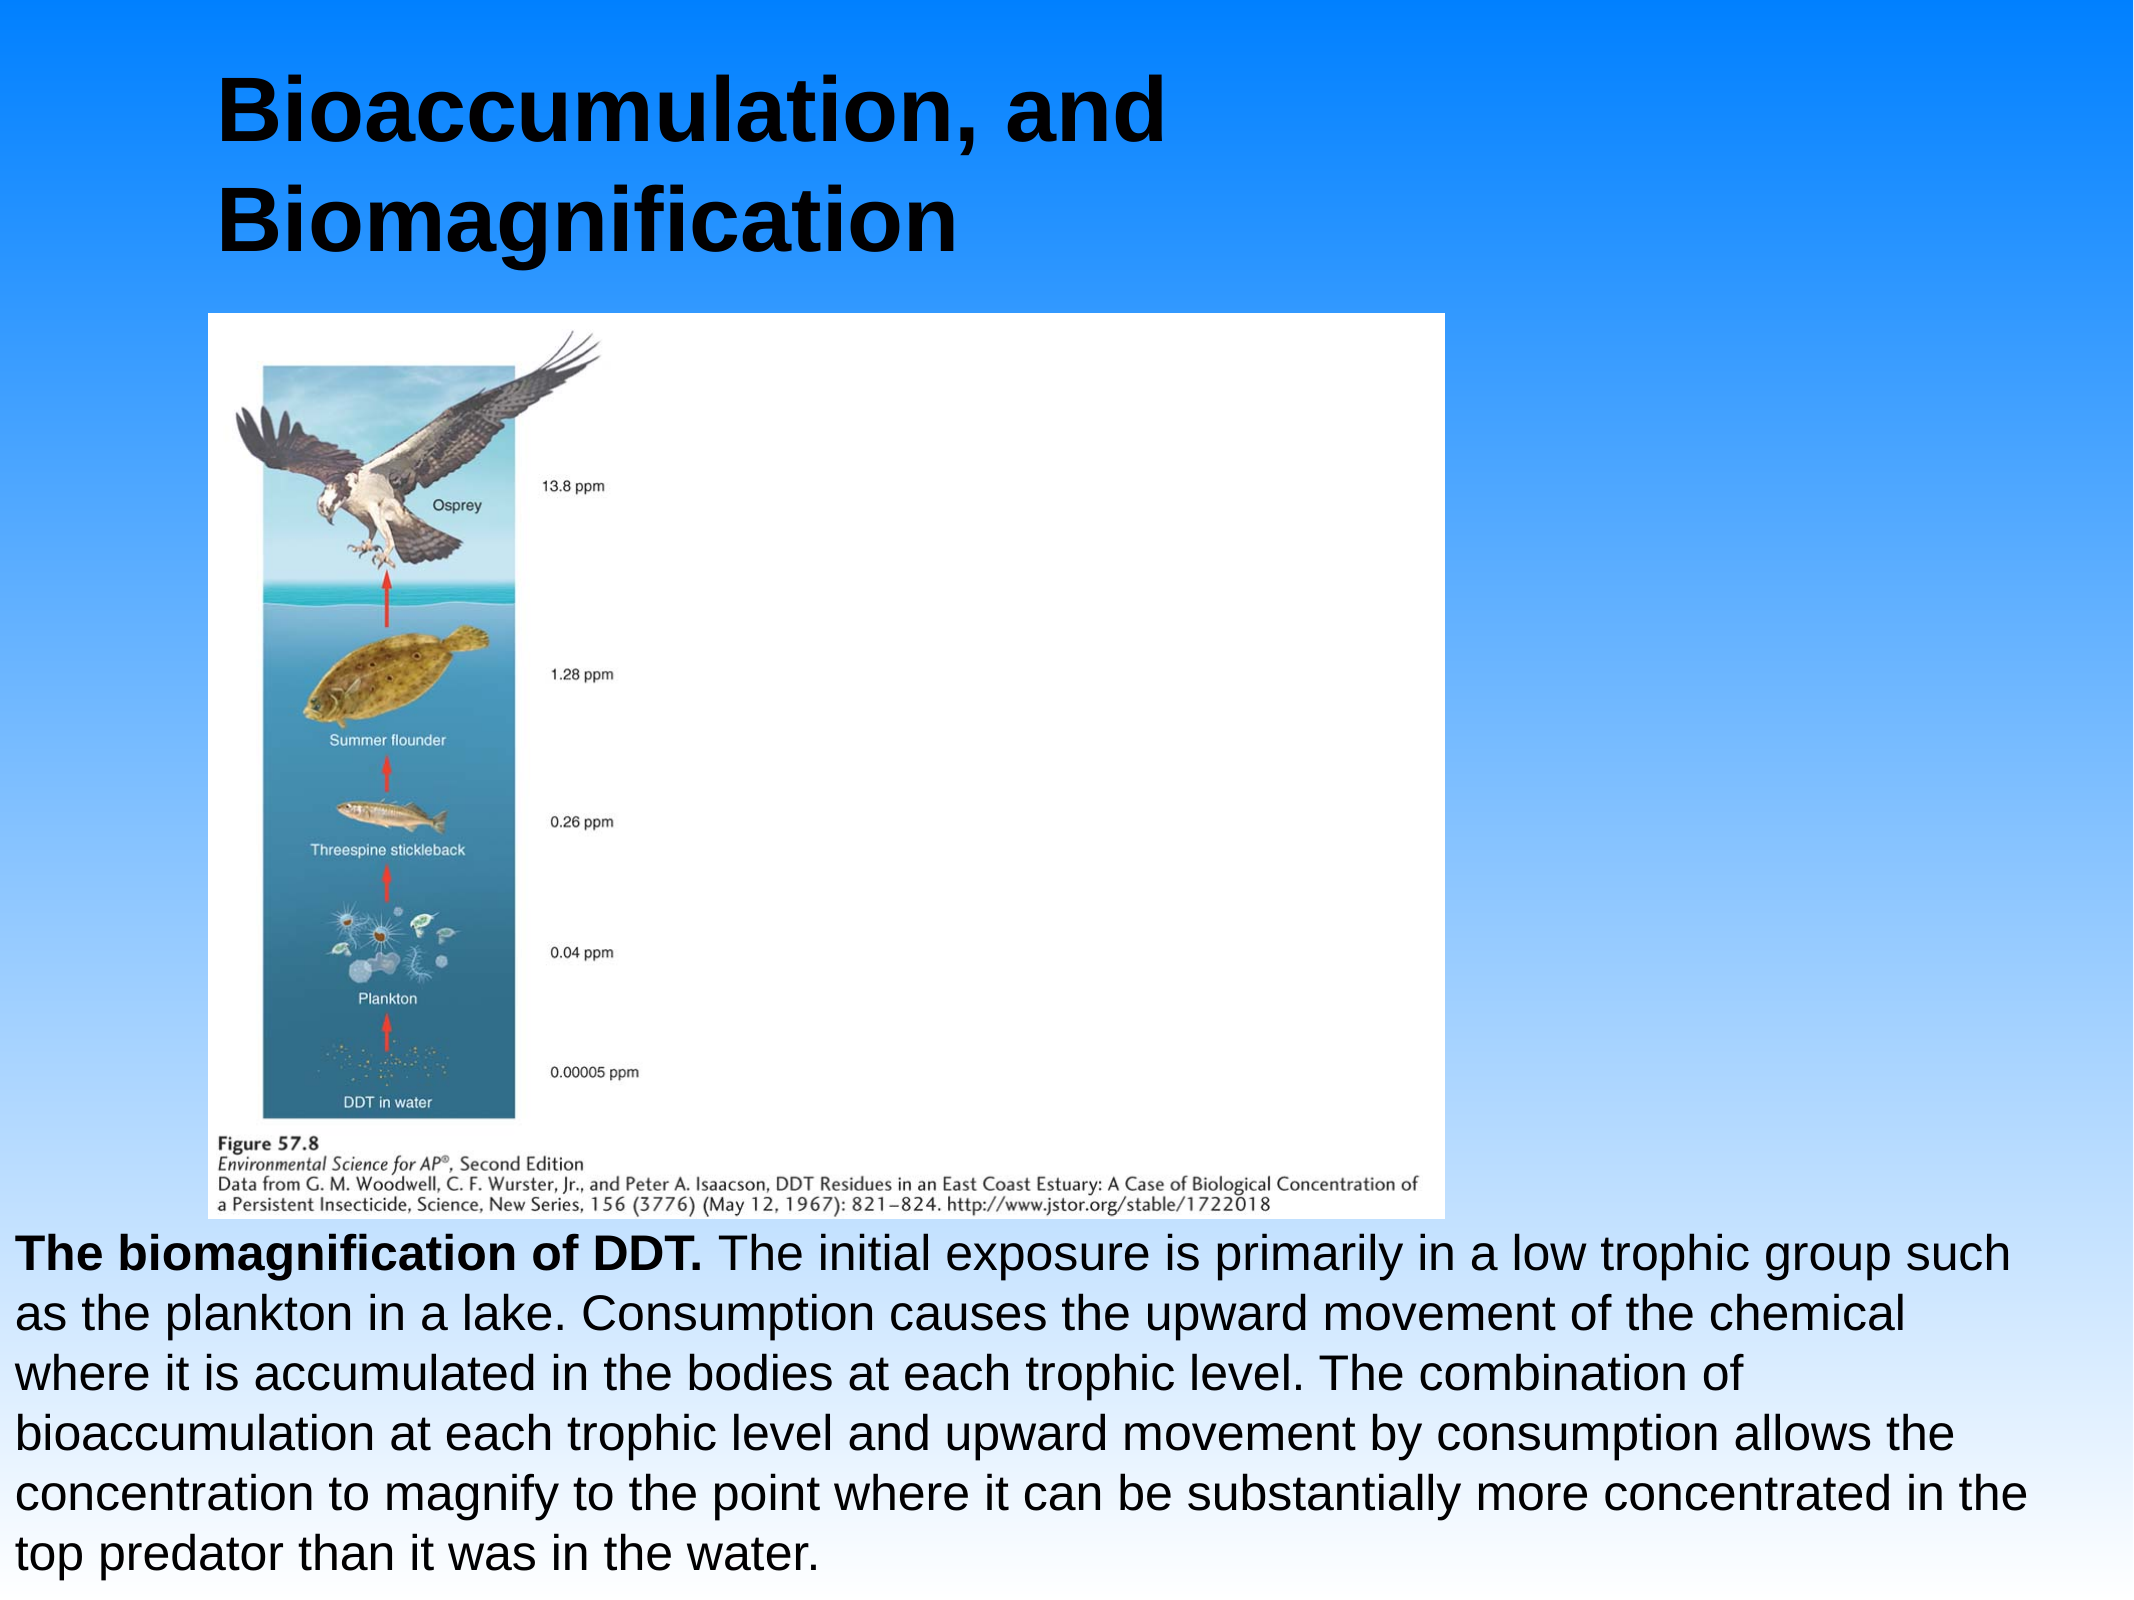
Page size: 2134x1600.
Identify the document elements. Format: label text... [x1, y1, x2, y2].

picture [208, 313, 1445, 1219]
title Bioaccumulation, and Biomagnification [208, 12, 1925, 417]
text_box The biomagnification of DDT. The initial exposure is primarily in a low trophic group such as the plankton in a lake. Consumption causes the upward movement of the chemical where it is accumulated in the bodies at each trophic level. The combination of bioaccumulation at each trophic level and upward movement by consumption allows the concentration to magnify to the point where it can be substantially more concentrated in the top predator than it was in the water. [0, 1213, 2092, 1588]
